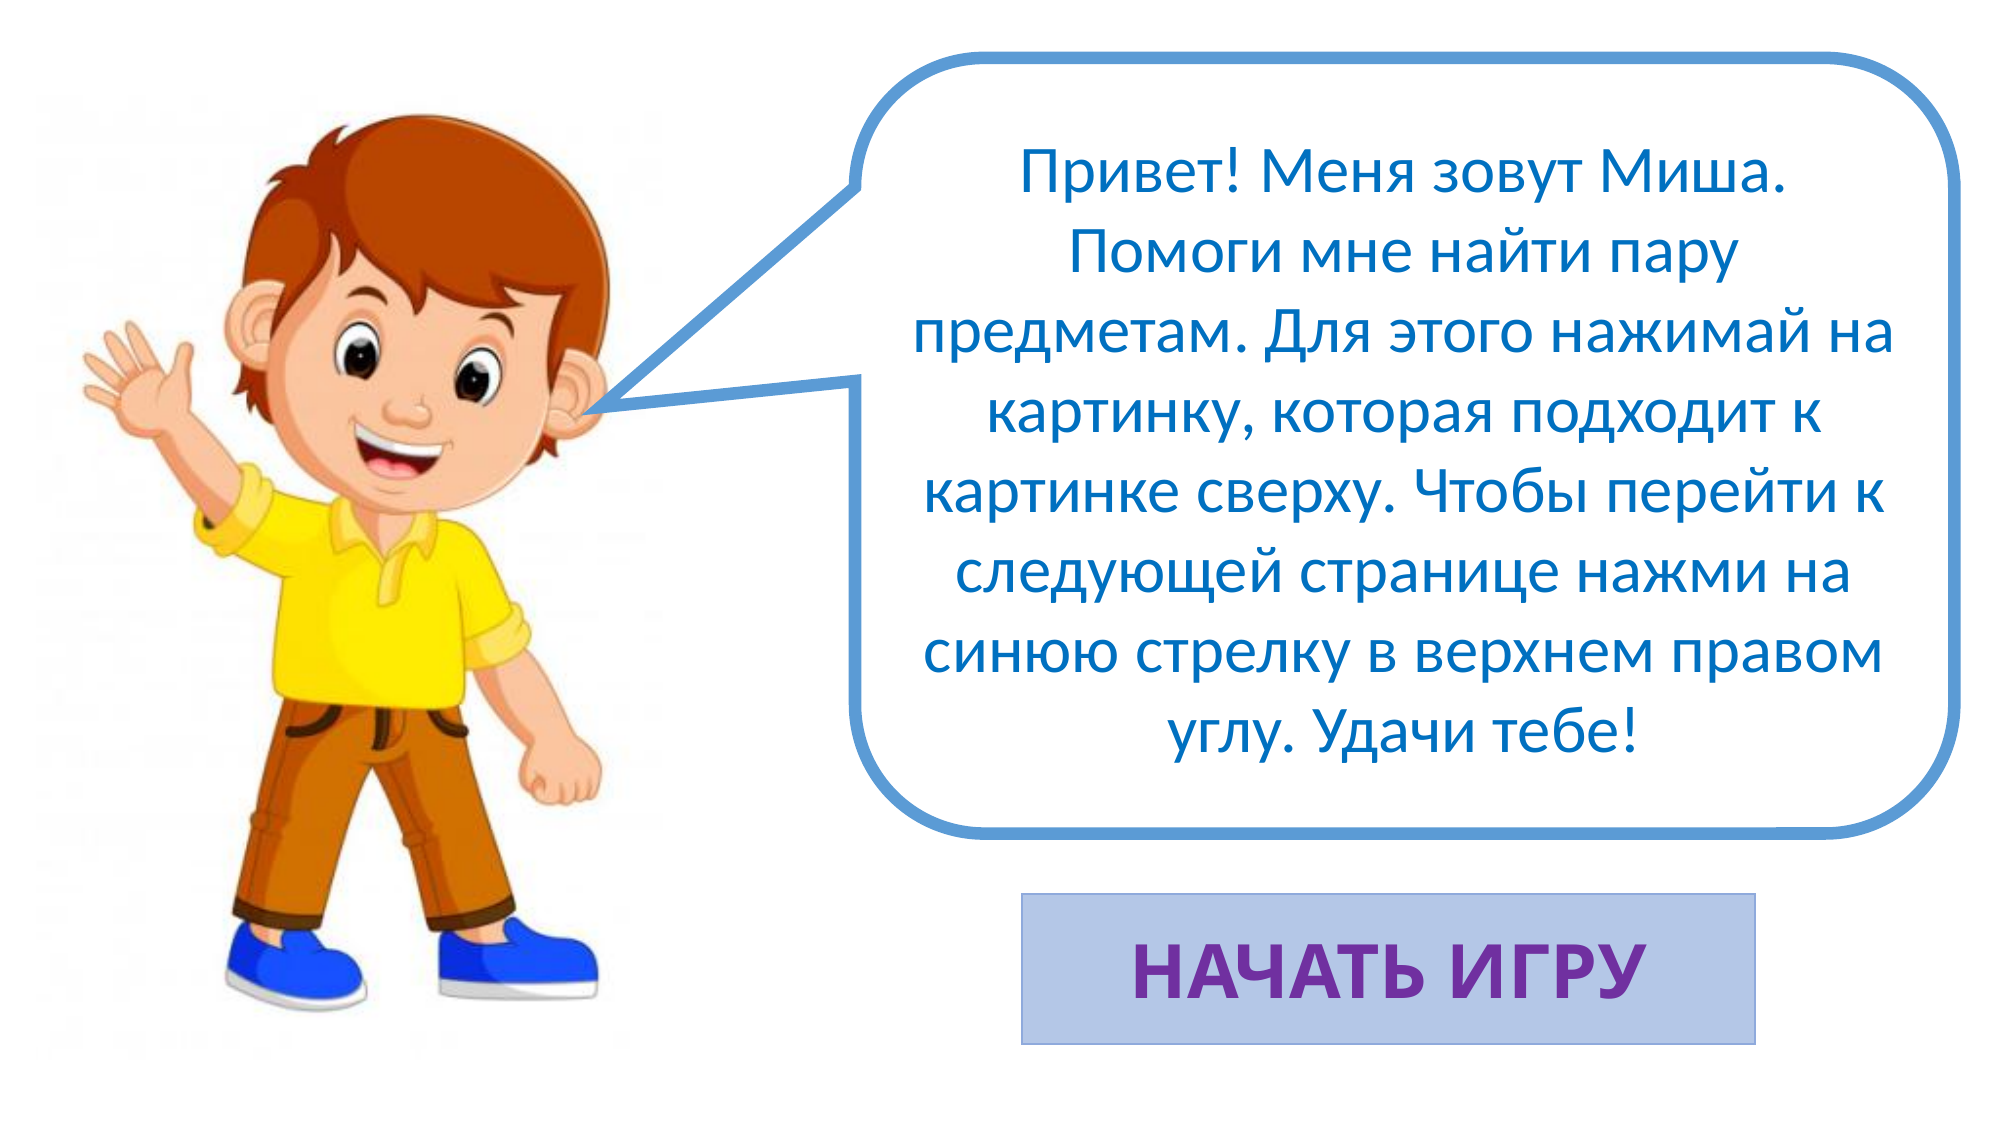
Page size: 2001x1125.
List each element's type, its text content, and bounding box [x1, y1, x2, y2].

text_box Привет! Меня зовут Миша. Помоги мне найти пару предметам. Для этого нажимай на картинку, которая подходит к картинке сверху. Чтобы перейти к следующей странице нажми на синюю стрелку в верхнем правом углу. Удачи тебе! [663, 56, 1956, 835]
picture [36, 81, 663, 1060]
text_box НАЧАТЬ ИГРУ [1021, 893, 1756, 1045]
